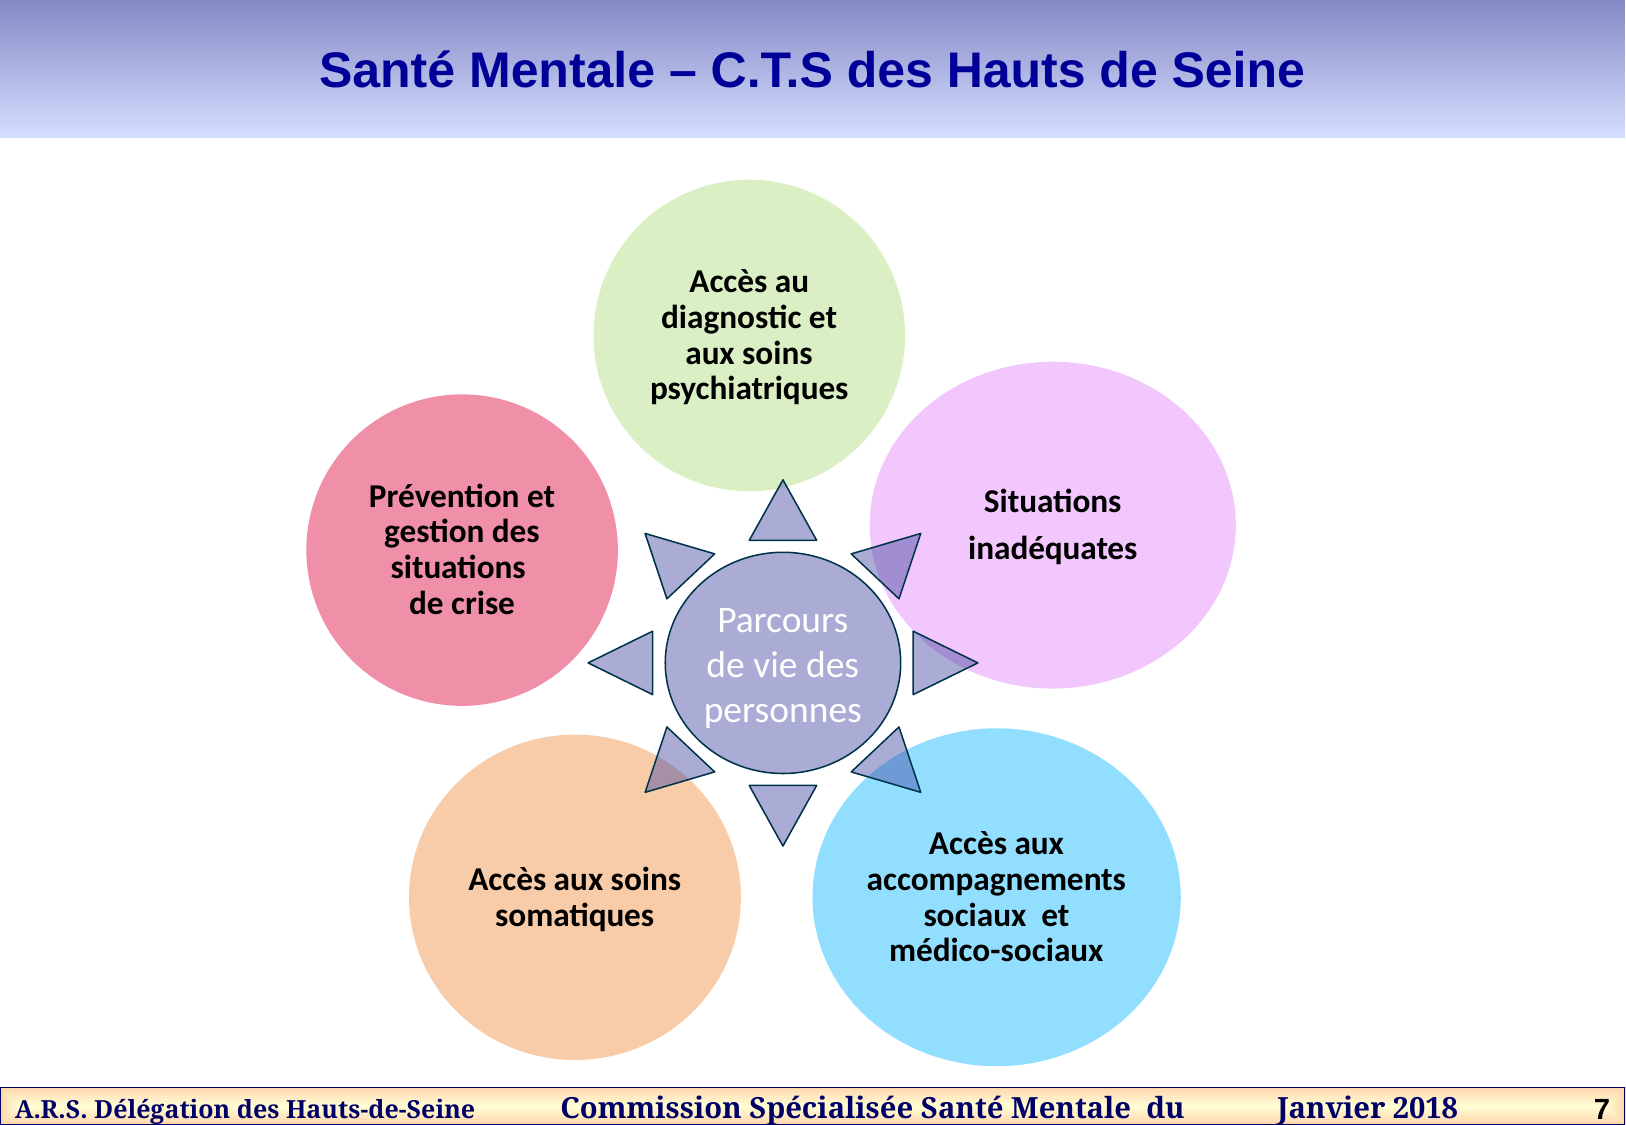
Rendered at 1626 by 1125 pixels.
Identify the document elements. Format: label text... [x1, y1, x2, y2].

text_box Santé Mentale – C.T.S des Hauts de Seine [0, 0, 1625, 138]
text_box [339, 207, 1203, 1039]
